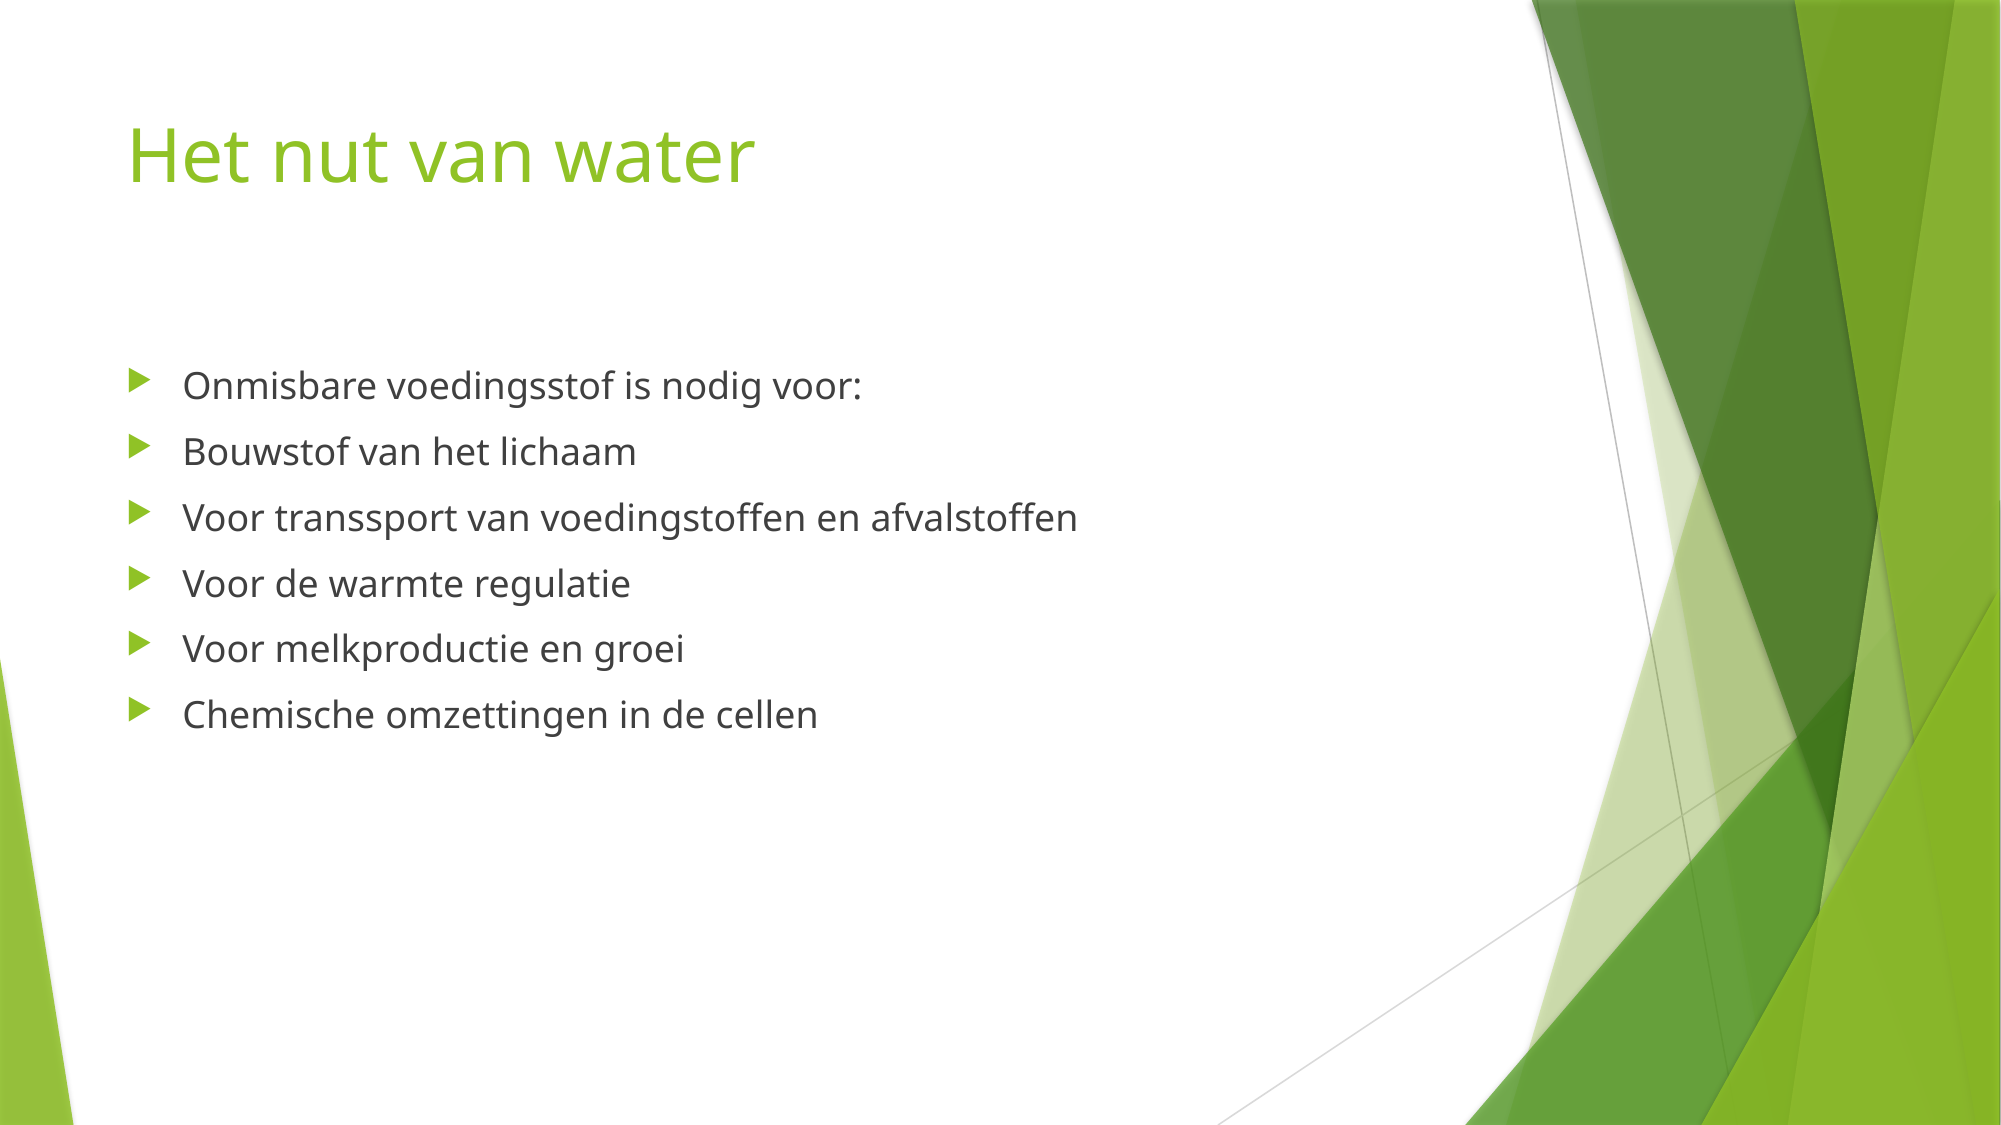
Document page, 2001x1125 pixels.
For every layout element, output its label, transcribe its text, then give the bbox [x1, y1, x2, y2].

title Het nut van water [111, 99, 1522, 317]
list Onmisbare voedingsstof is nodig voor: Bouwstof van het lichaam Voor transsport van voedingstoffen en afvalstoffen Voor de warmte regulatie Voor melkproductie en groei Chemische omzettingen in de cellen [111, 354, 1522, 992]
